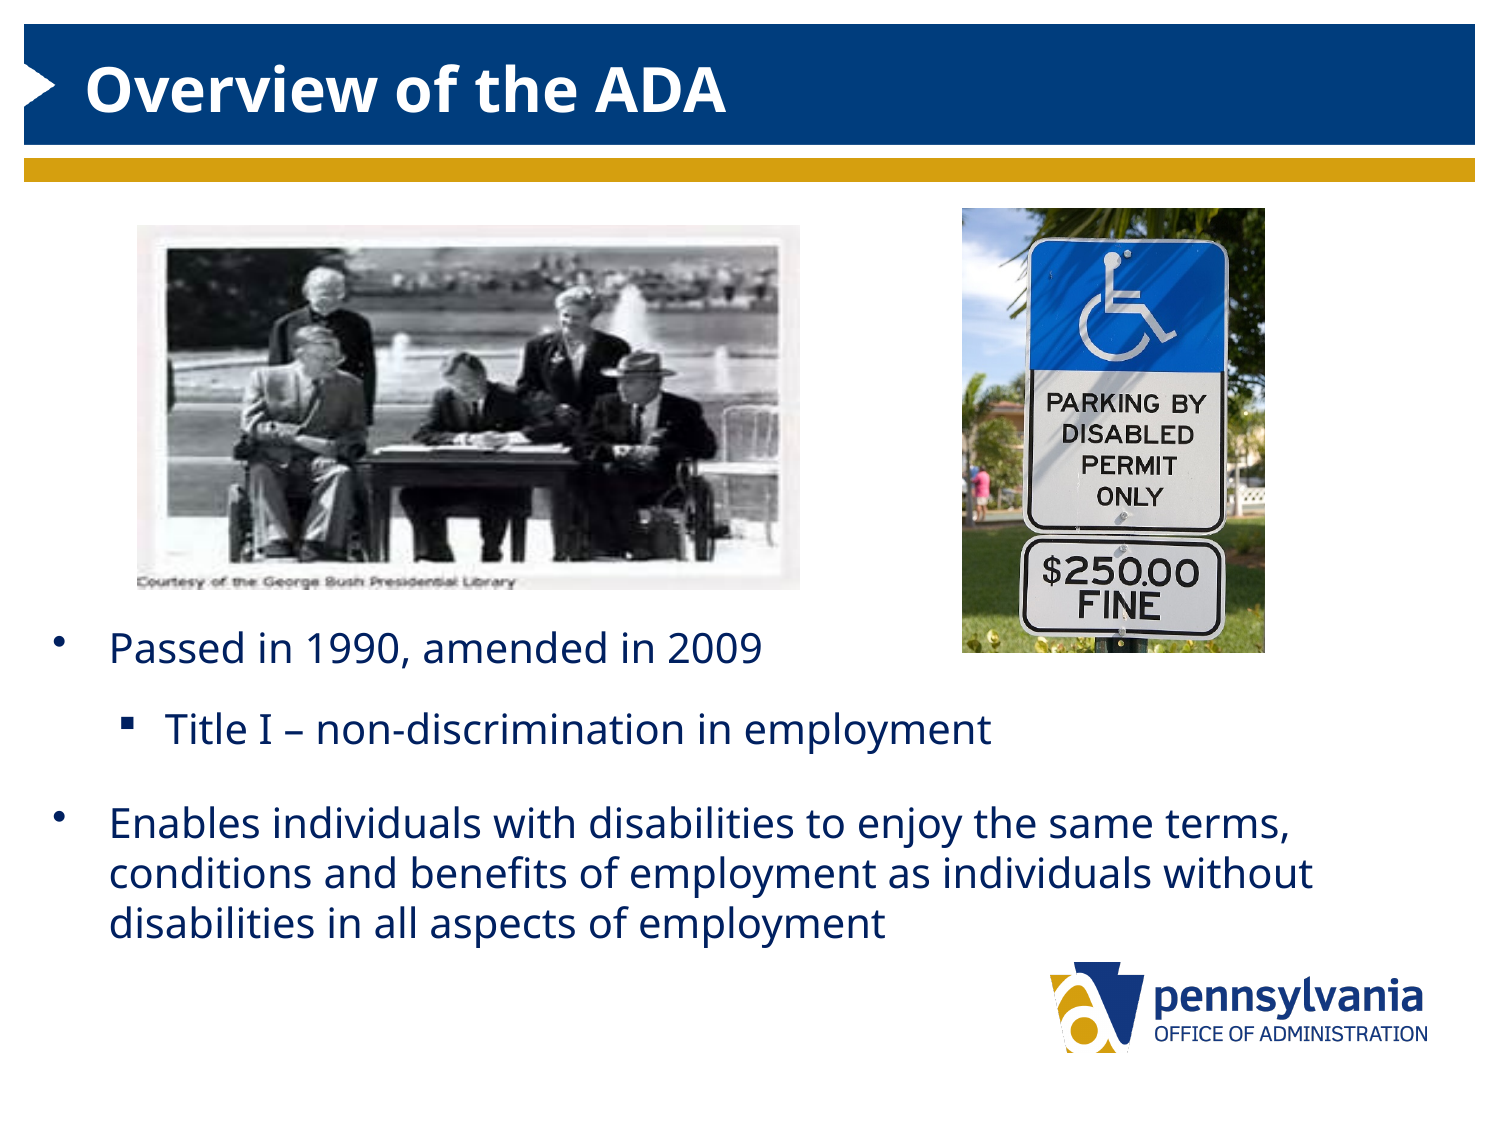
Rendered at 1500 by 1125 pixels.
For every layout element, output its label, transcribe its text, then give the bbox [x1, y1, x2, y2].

picture [1049, 962, 1427, 1053]
text_box Passed in 1990, amended in 2009 Title I – non-discrimination in employment Enables individuals with disabilities to enjoy the same terms, conditions and benefits of employment as individuals without disabilities in all aspects of employment [37, 614, 1389, 954]
picture [137, 225, 801, 591]
picture [24, 24, 1476, 182]
picture [962, 207, 1266, 653]
